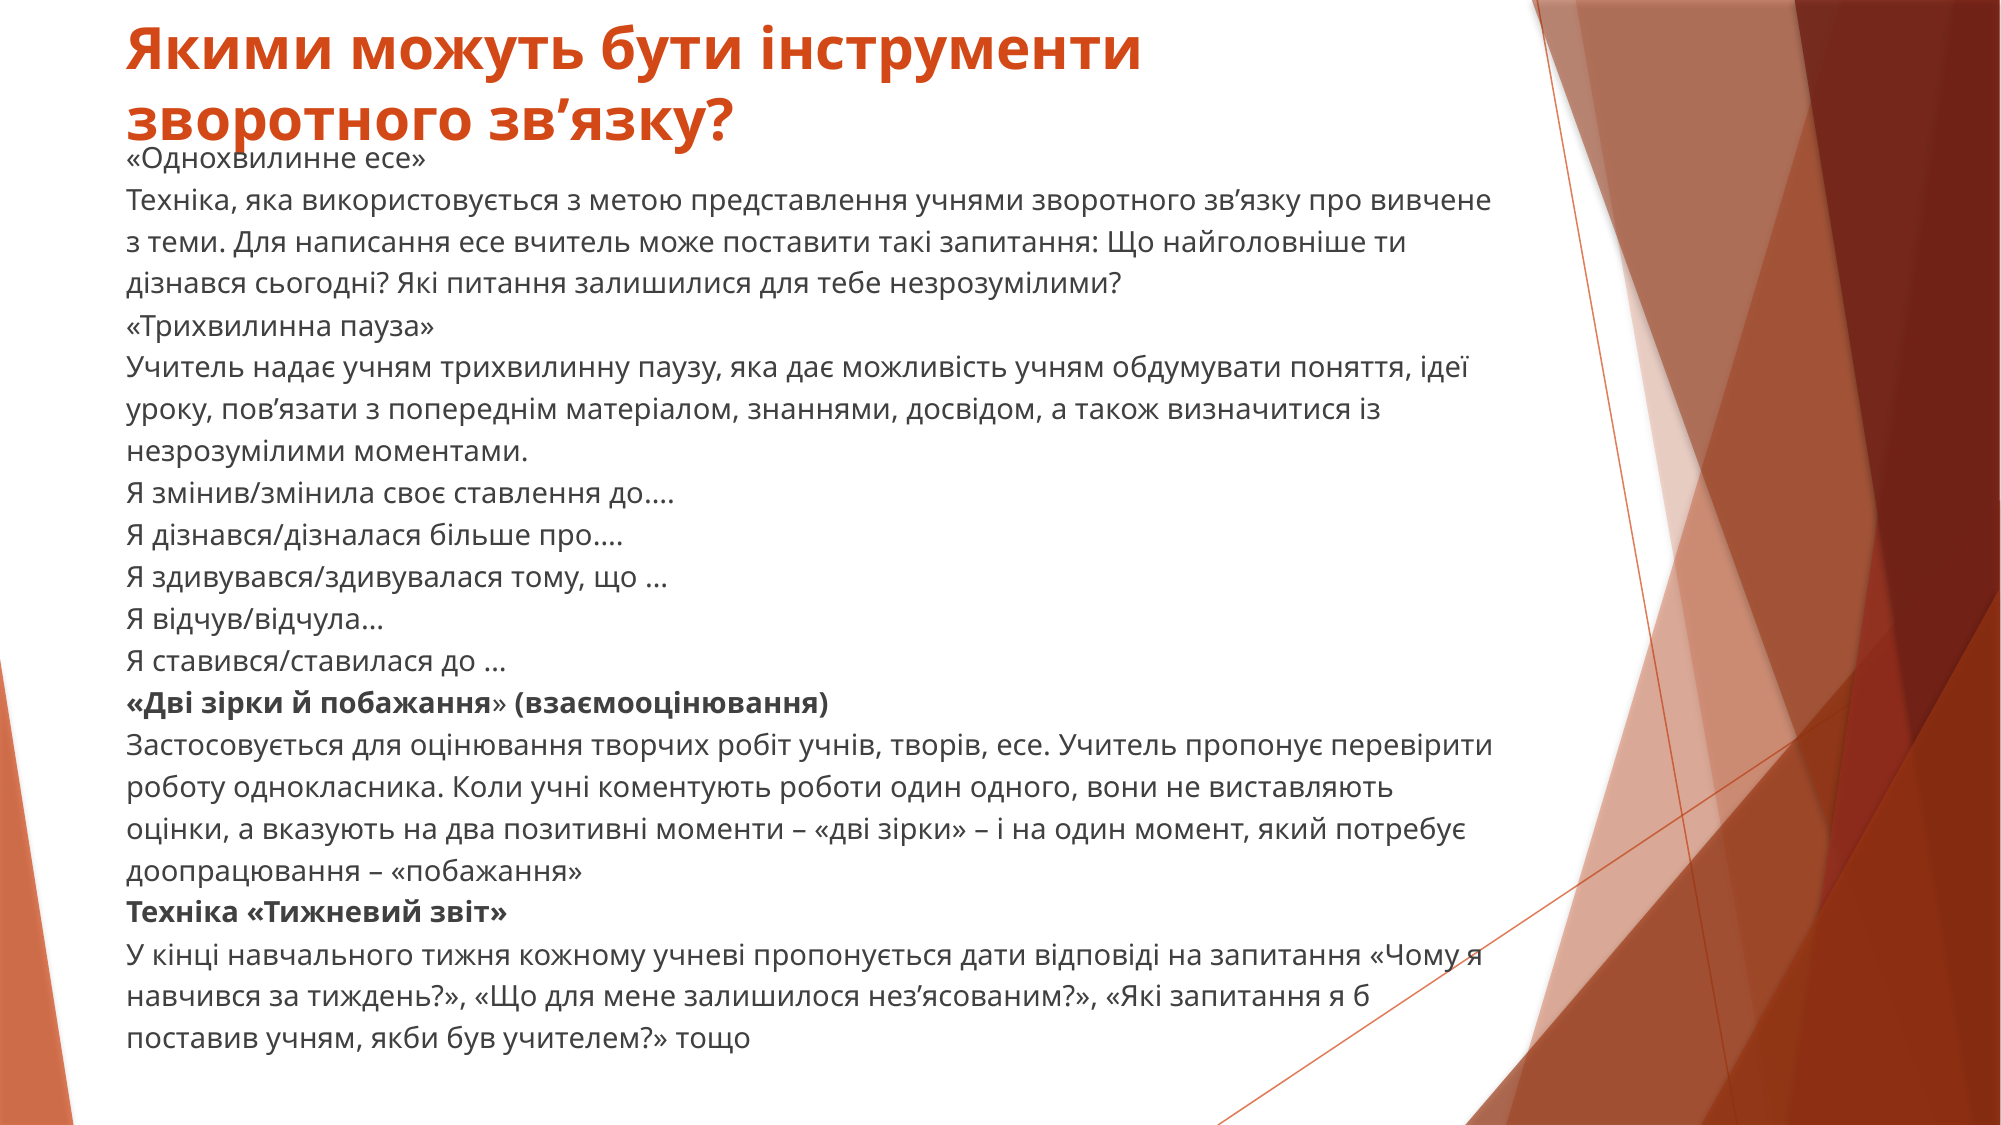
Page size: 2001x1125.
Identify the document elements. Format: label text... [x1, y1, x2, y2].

list «Однохвилинне есе» Техніка, яка використовується з метою представлення учнями зворотного зв’язку про вивчене з теми. Для написання есе вчитель може поставити такі запитання: Що найголовніше ти дізнався сьогодні? Які питання залишилися для тебе незрозумілими? «Трихвилинна пауза» Учитель надає учням трихвилинну паузу, яка дає можливість учням обдумувати поняття, ідеї уроку, пов’язати з попереднім матеріалом, знаннями, досвідом, а також визначитися із незрозумілими моментами. Я змінив/змінила своє ставлення до…. Я дізнався/дізналася більше про…. Я здивувався/здивувалася тому, що … Я відчув/відчула… Я ставився/ставилася до … «Дві зірки й побажання» (взаємооцінювання) Застосовується для оцінювання творчих робіт учнів, творів, есе. Учитель пропонує перевірити роботу однокласника. Коли учні коментують роботи один одного, вони не виставляють оцінки, а вказують на два позитивні моменти – «дві зірки» – і на один момент, який потребує доопрацювання – «побажання» Техніка «Тижневий звіт» У кінці навчального тижня кожному учневі пропонується дати відповіді на запитання «Чому я навчився за тиждень?», «Що для мене залишилося нез’ясованим?», «Які запитання я б поставив учням, якби був учителем?» тощо [111, 237, 1522, 992]
title Якими можуть бути інструменти зворотного зв’язку? [111, 0, 1522, 164]
